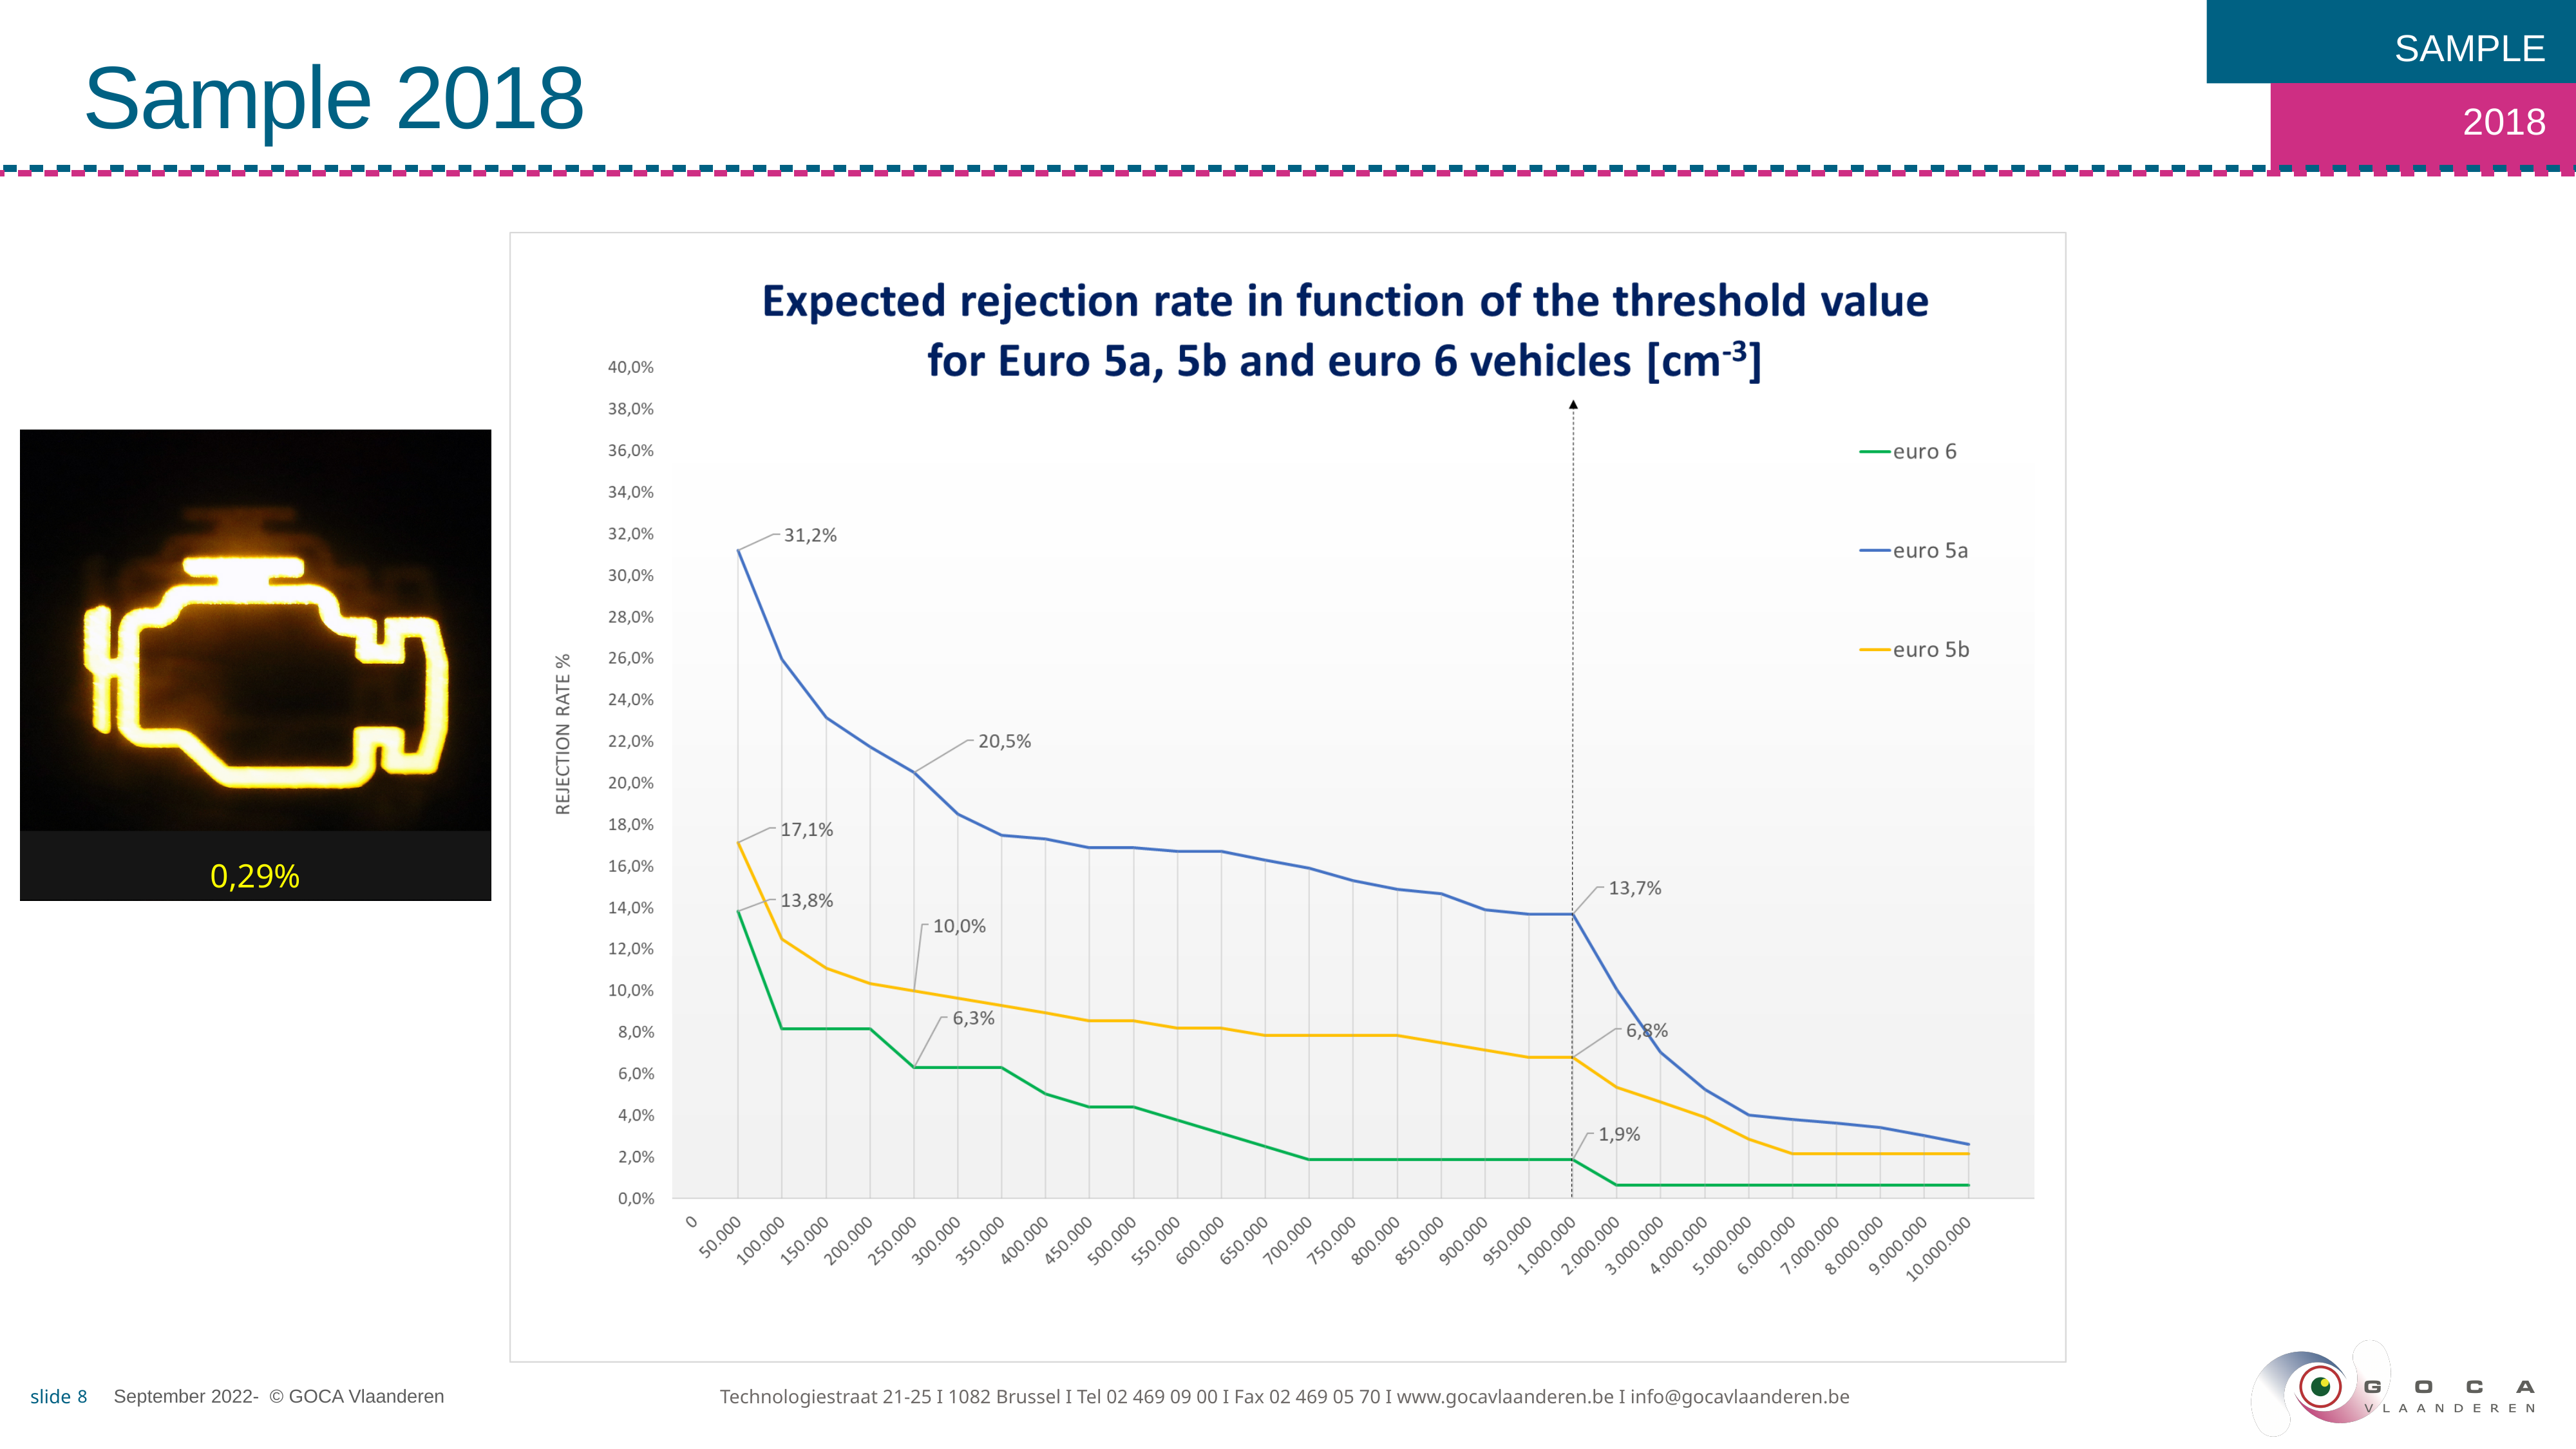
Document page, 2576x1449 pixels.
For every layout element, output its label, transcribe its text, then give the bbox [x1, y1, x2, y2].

text_box September 2022- © GOCA Vlaanderen [108, 1378, 451, 1412]
slide_number 8 [71, 1379, 127, 1413]
picture [509, 232, 2067, 1363]
text_box Sample 2018 [77, 15, 2102, 151]
picture [20, 430, 491, 902]
picture [2236, 1320, 2556, 1449]
text_box Sample 2018 [2389, 10, 2552, 148]
text_box Technologiestraat 21-25 I 1082 Brussel I Tel 02 469 09 00 I Fax 02 469 05 70 I www.gocavlaanderen.be I info@gocavlaanderen.be [714, 1379, 1862, 1413]
